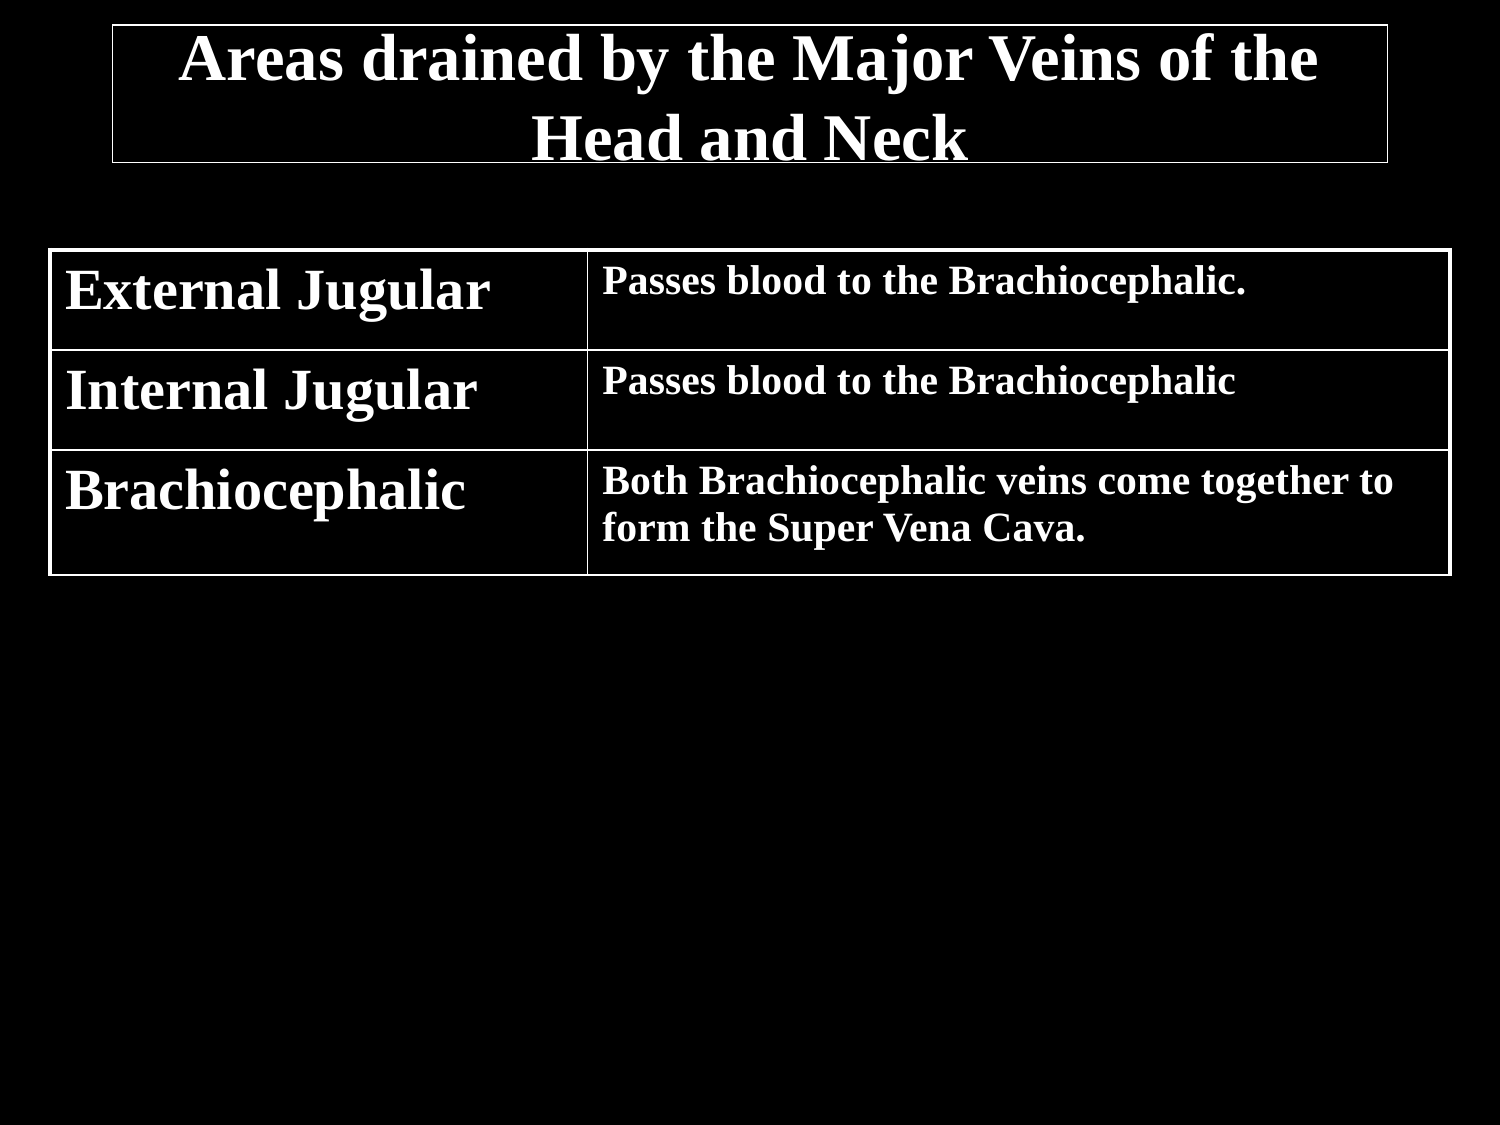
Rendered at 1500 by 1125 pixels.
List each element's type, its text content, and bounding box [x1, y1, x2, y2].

table_cell Brachiocephalic [52, 451, 587, 574]
table_cell Both Brachiocephalic veins come together to form the Super Vena Cava. [588, 451, 1448, 574]
table_header Passes blood to the Brachiocephalic. [588, 252, 1448, 349]
title Areas drained by the Major Veins of the Head and Neck [112, 24, 1388, 163]
table_cell Internal Jugular [52, 351, 587, 449]
table_header External Jugular [52, 252, 587, 349]
table_cell Passes blood to the Brachiocephalic [588, 351, 1448, 449]
